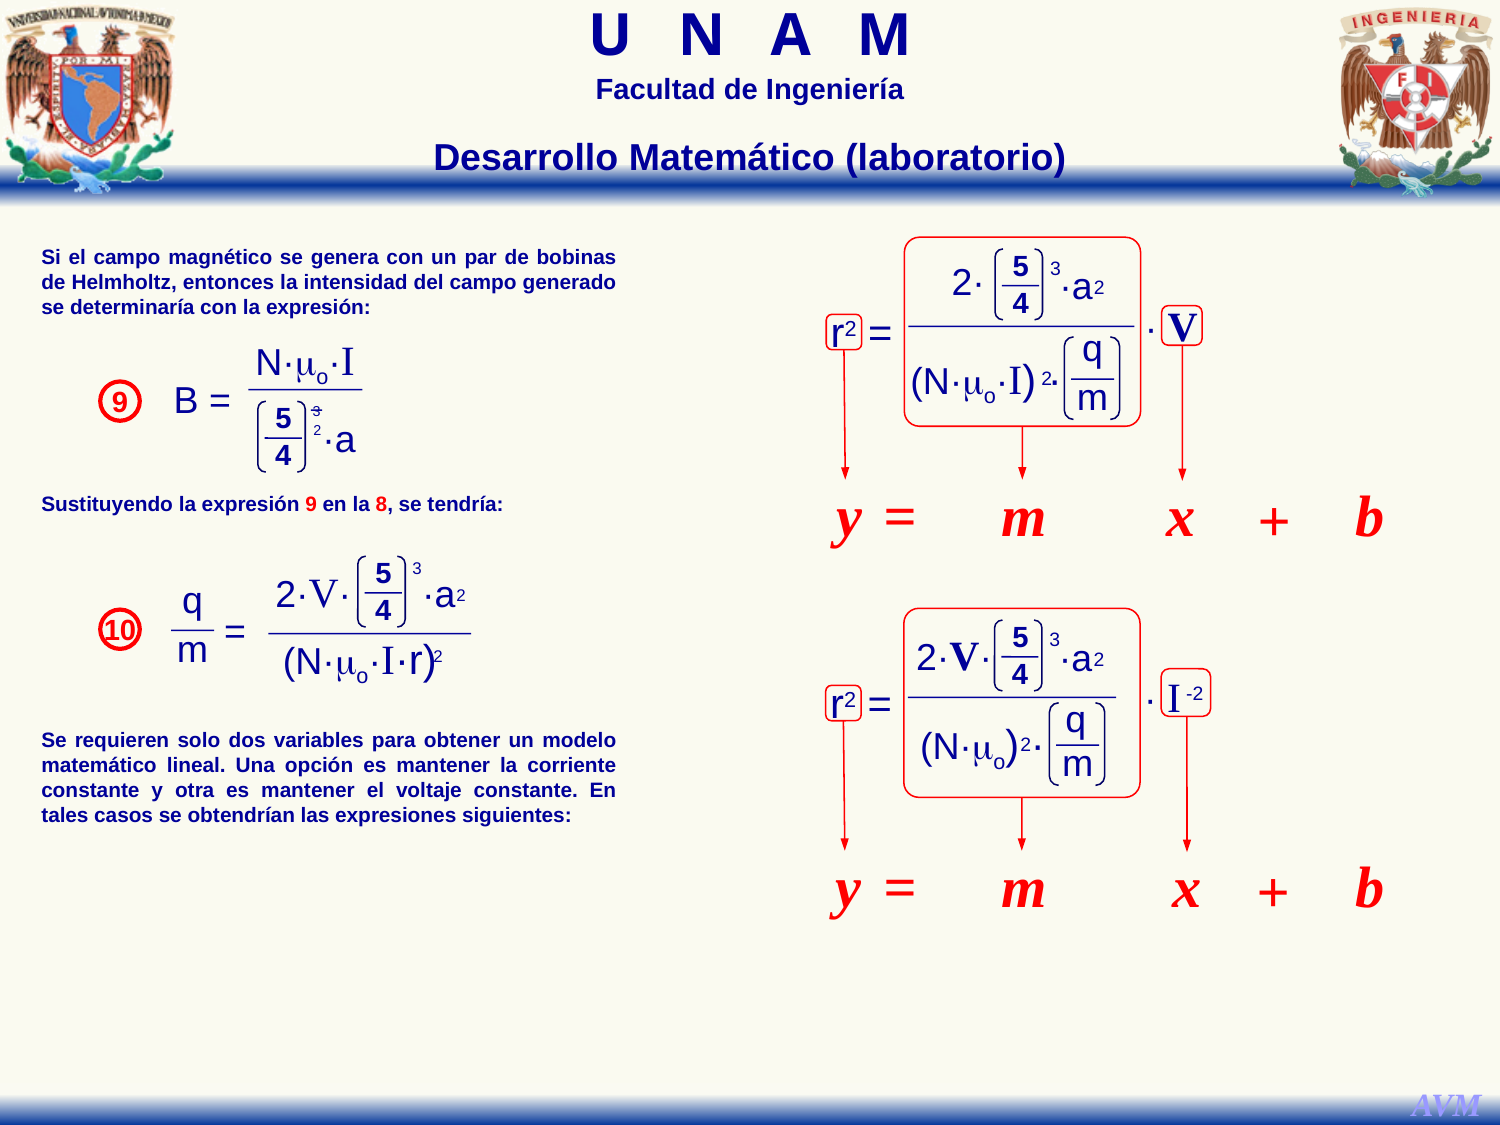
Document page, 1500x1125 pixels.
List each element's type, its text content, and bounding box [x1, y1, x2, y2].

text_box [170, 550, 472, 686]
text_box y [832, 854, 865, 922]
text_box b [1352, 846, 1388, 922]
text_box 9 [100, 381, 140, 421]
text_box x [1169, 862, 1205, 922]
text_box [170, 330, 363, 475]
text_box m [998, 489, 1050, 551]
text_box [1144, 243, 1200, 422]
text_box = [880, 474, 920, 551]
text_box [903, 796, 1141, 851]
text_box = [880, 846, 920, 922]
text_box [1161, 305, 1203, 482]
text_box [825, 794, 862, 851]
text_box + [1254, 479, 1294, 556]
picture [2, 0, 180, 197]
text_box b [1352, 474, 1388, 551]
text_box Desarrollo Matemático (laboratorio) [395, 125, 1105, 186]
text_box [1160, 791, 1211, 853]
text_box Se requieren solo dos variables para obtener un modelo matemático lineal. Una opción es mantener la corriente constante y otra es mantener el voltaje constante. En tales casos se obtendrían las expresiones siguientes: [41, 726, 617, 827]
text_box x [1163, 488, 1199, 551]
text_box Sustituyendo la expresión 9 en la 8, se tendría: [41, 490, 617, 516]
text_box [827, 243, 899, 422]
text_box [904, 236, 1141, 480]
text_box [825, 314, 862, 480]
picture [1333, 0, 1498, 206]
text_box 10 [100, 609, 140, 649]
text_box Si el campo magnético se genera con un par de bobinas de Helmholtz, entonces la intensidad del campo generado se determinaría con la expresión: [41, 243, 617, 319]
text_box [826, 614, 1209, 788]
text_box m [998, 858, 1050, 922]
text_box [903, 608, 1141, 612]
text_box + [1253, 850, 1293, 927]
text_box y [833, 484, 865, 551]
